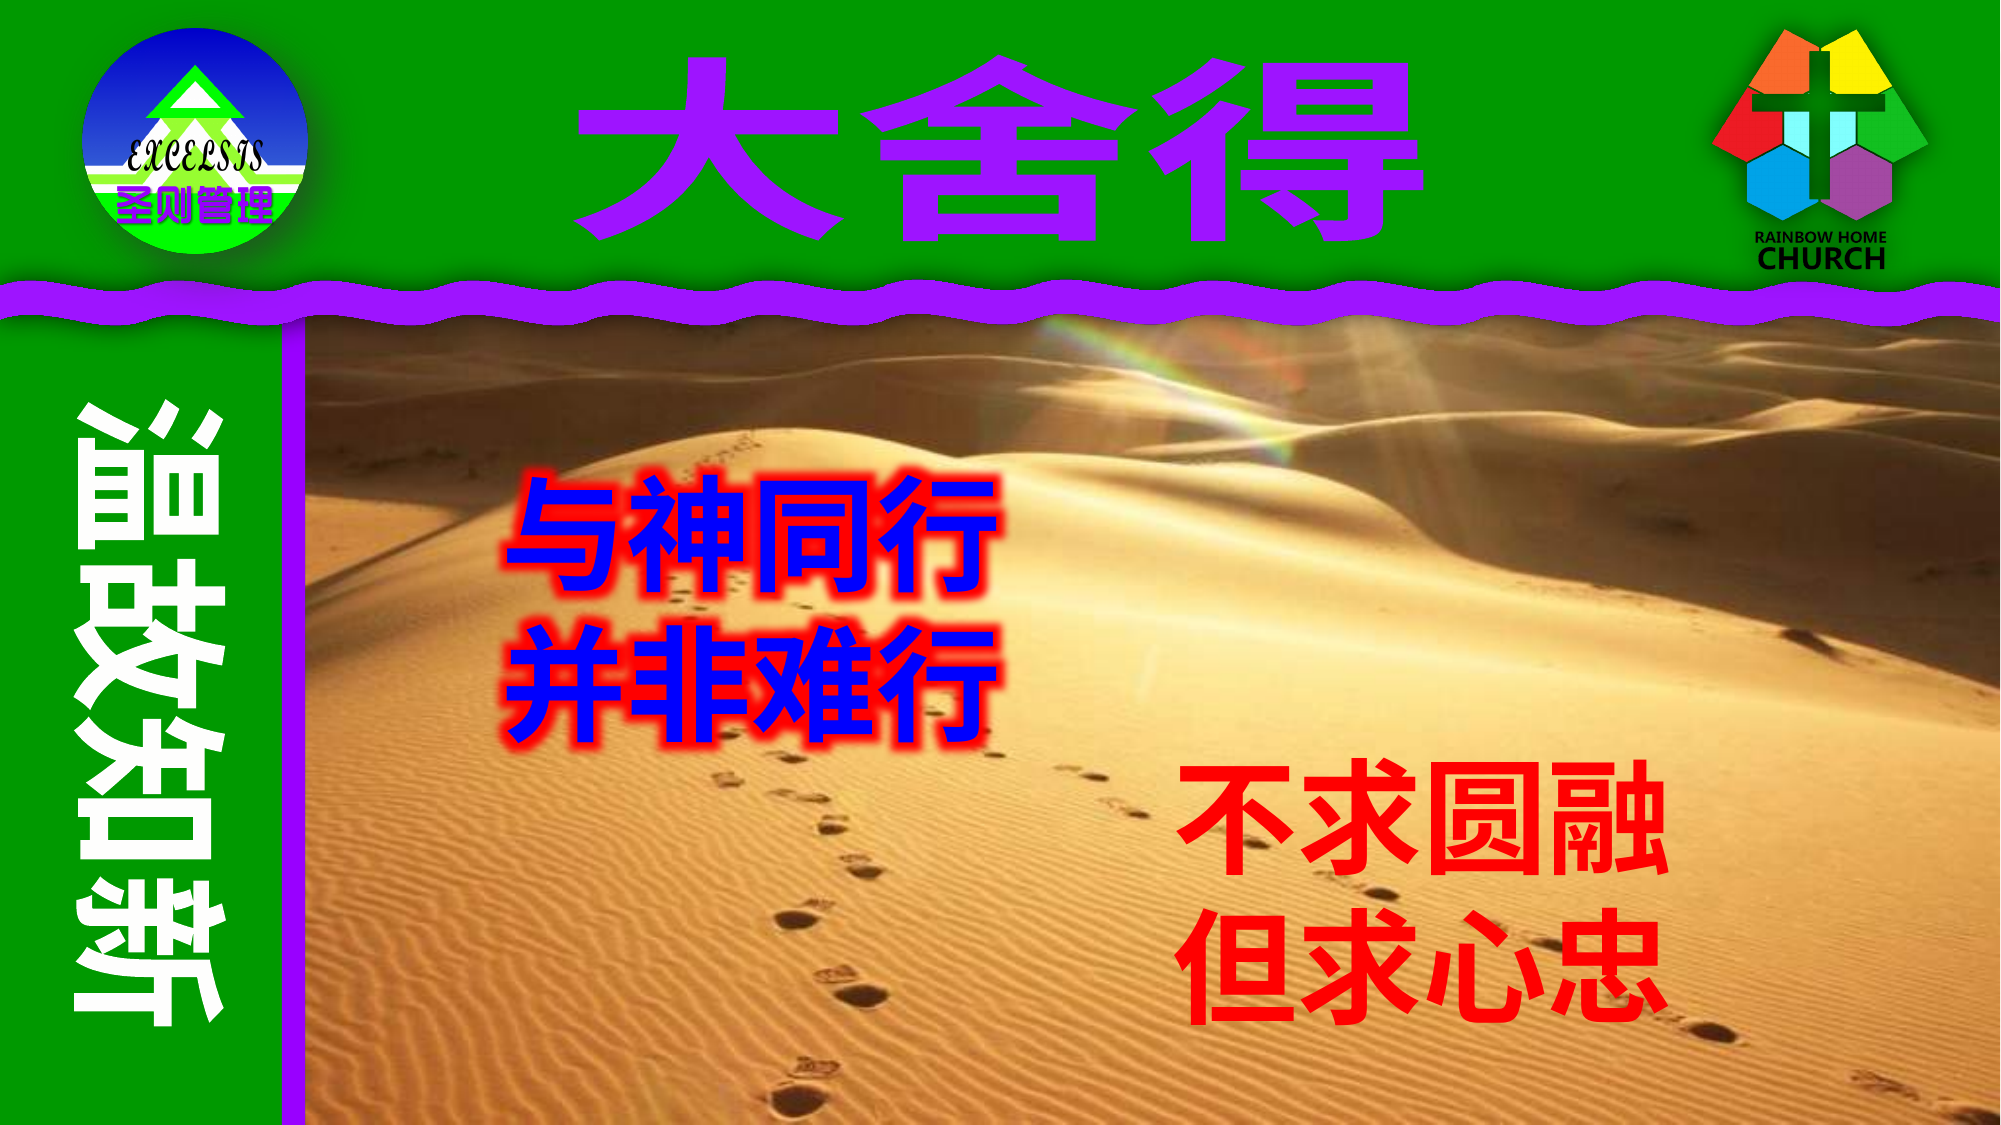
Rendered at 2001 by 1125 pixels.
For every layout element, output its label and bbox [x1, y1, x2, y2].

text_box [0, 0, 2000, 1125]
